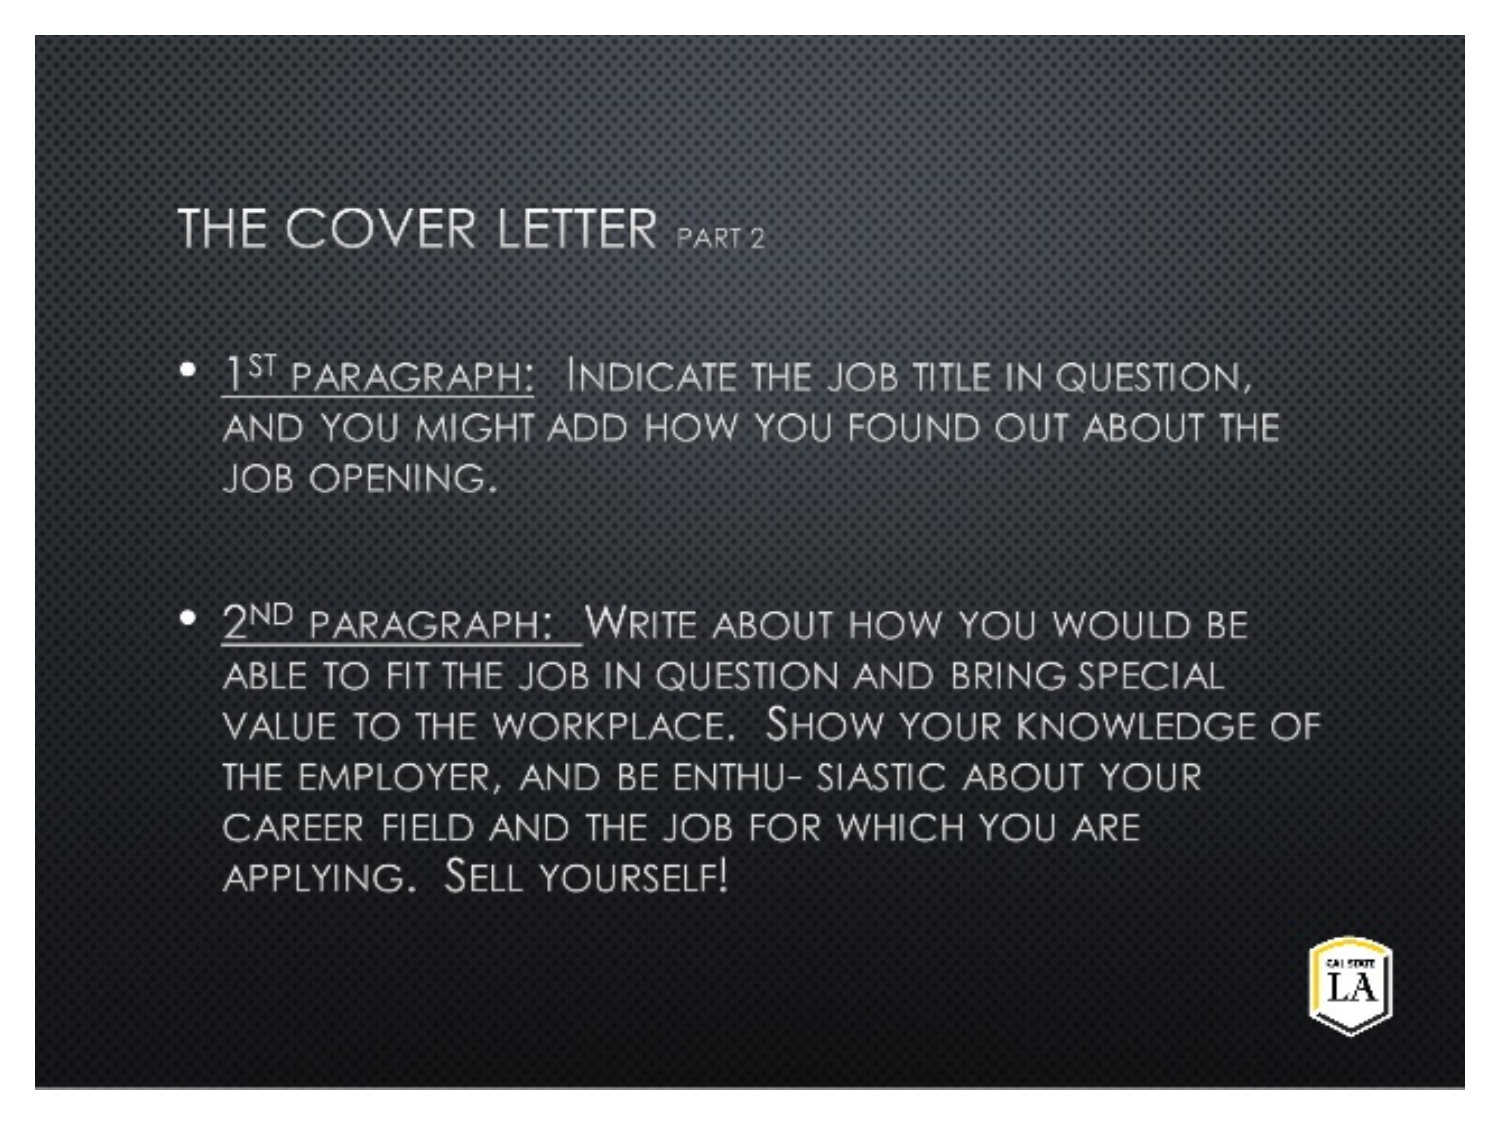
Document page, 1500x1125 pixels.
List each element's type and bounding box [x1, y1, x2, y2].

picture [34, 34, 1466, 1091]
